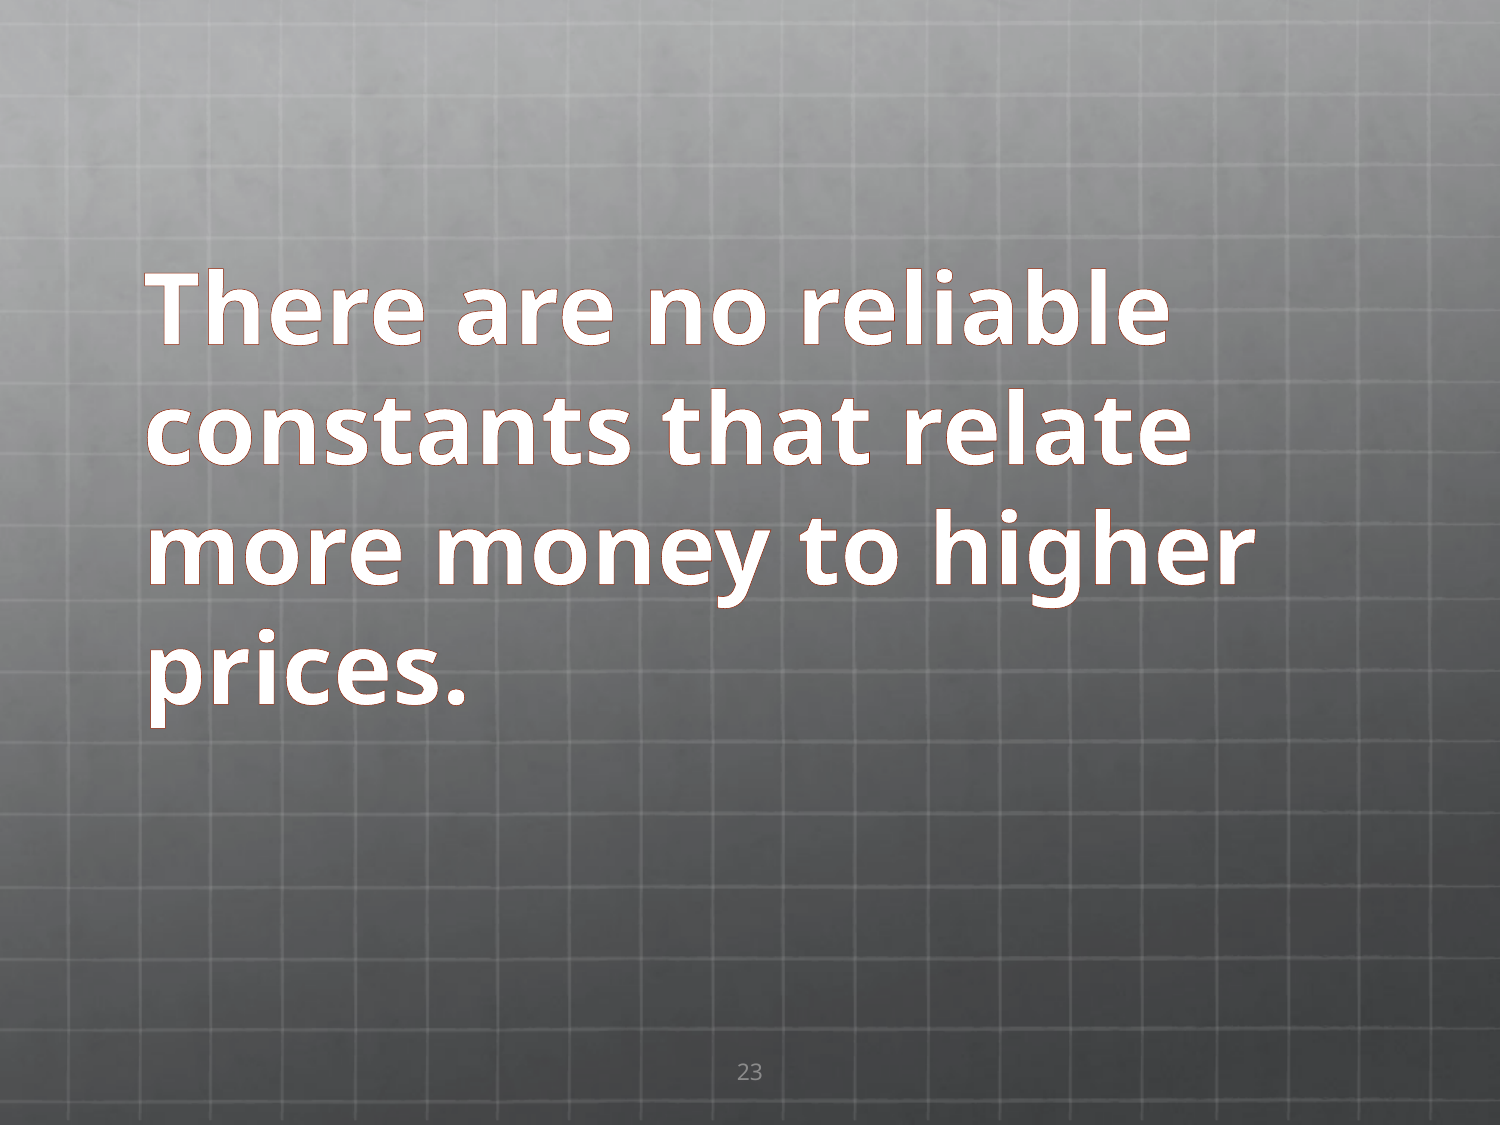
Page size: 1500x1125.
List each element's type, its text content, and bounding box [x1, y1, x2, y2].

slide_number 23 [687, 1042, 813, 1103]
picture [0, 0, 1500, 1125]
text_box There are no reliable constants that relate more money to higher prices. [127, 237, 1372, 732]
